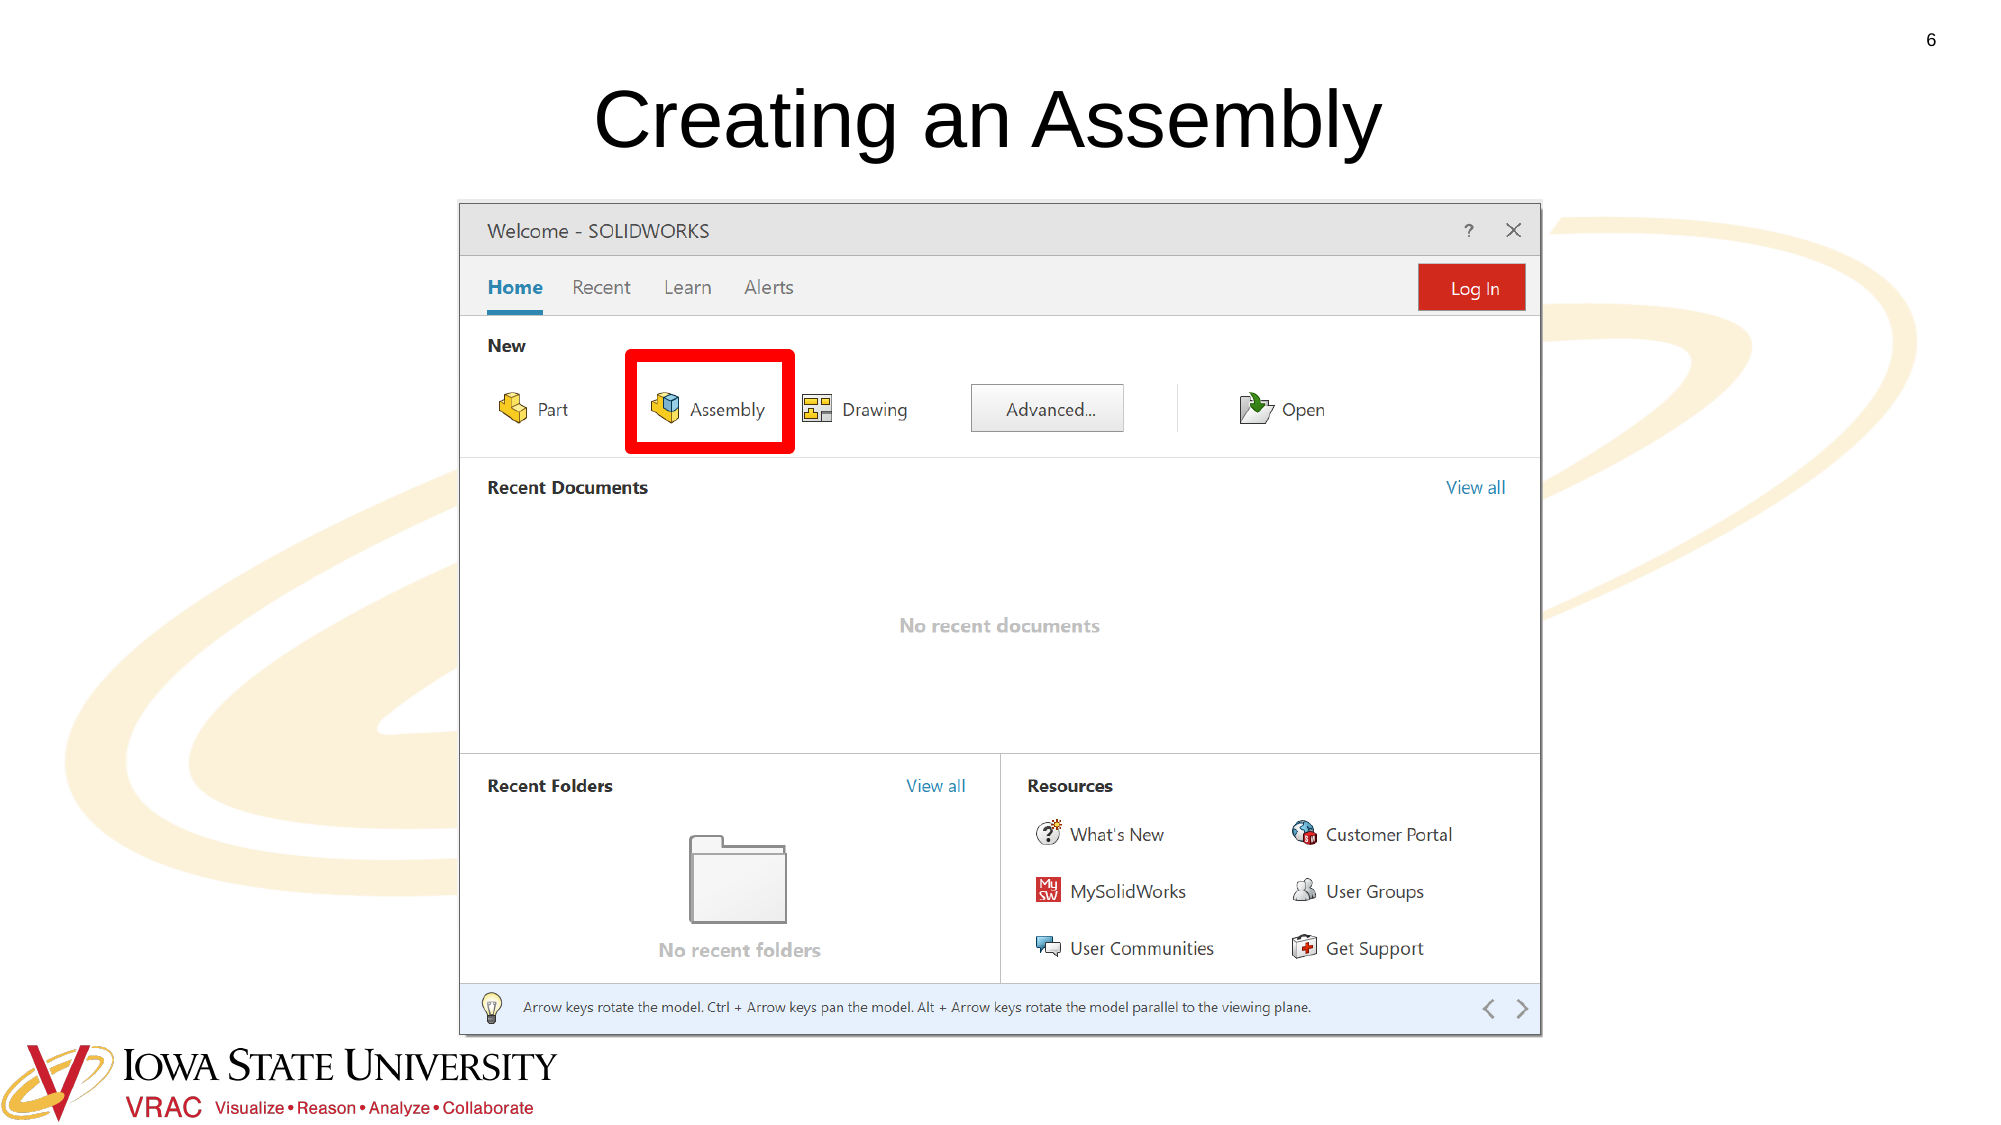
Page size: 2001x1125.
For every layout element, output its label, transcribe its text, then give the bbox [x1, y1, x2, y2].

title Creating an Assembly [10, 0, 1989, 247]
picture [0, 199, 1544, 1125]
slide_number 6 [1911, 20, 2000, 81]
